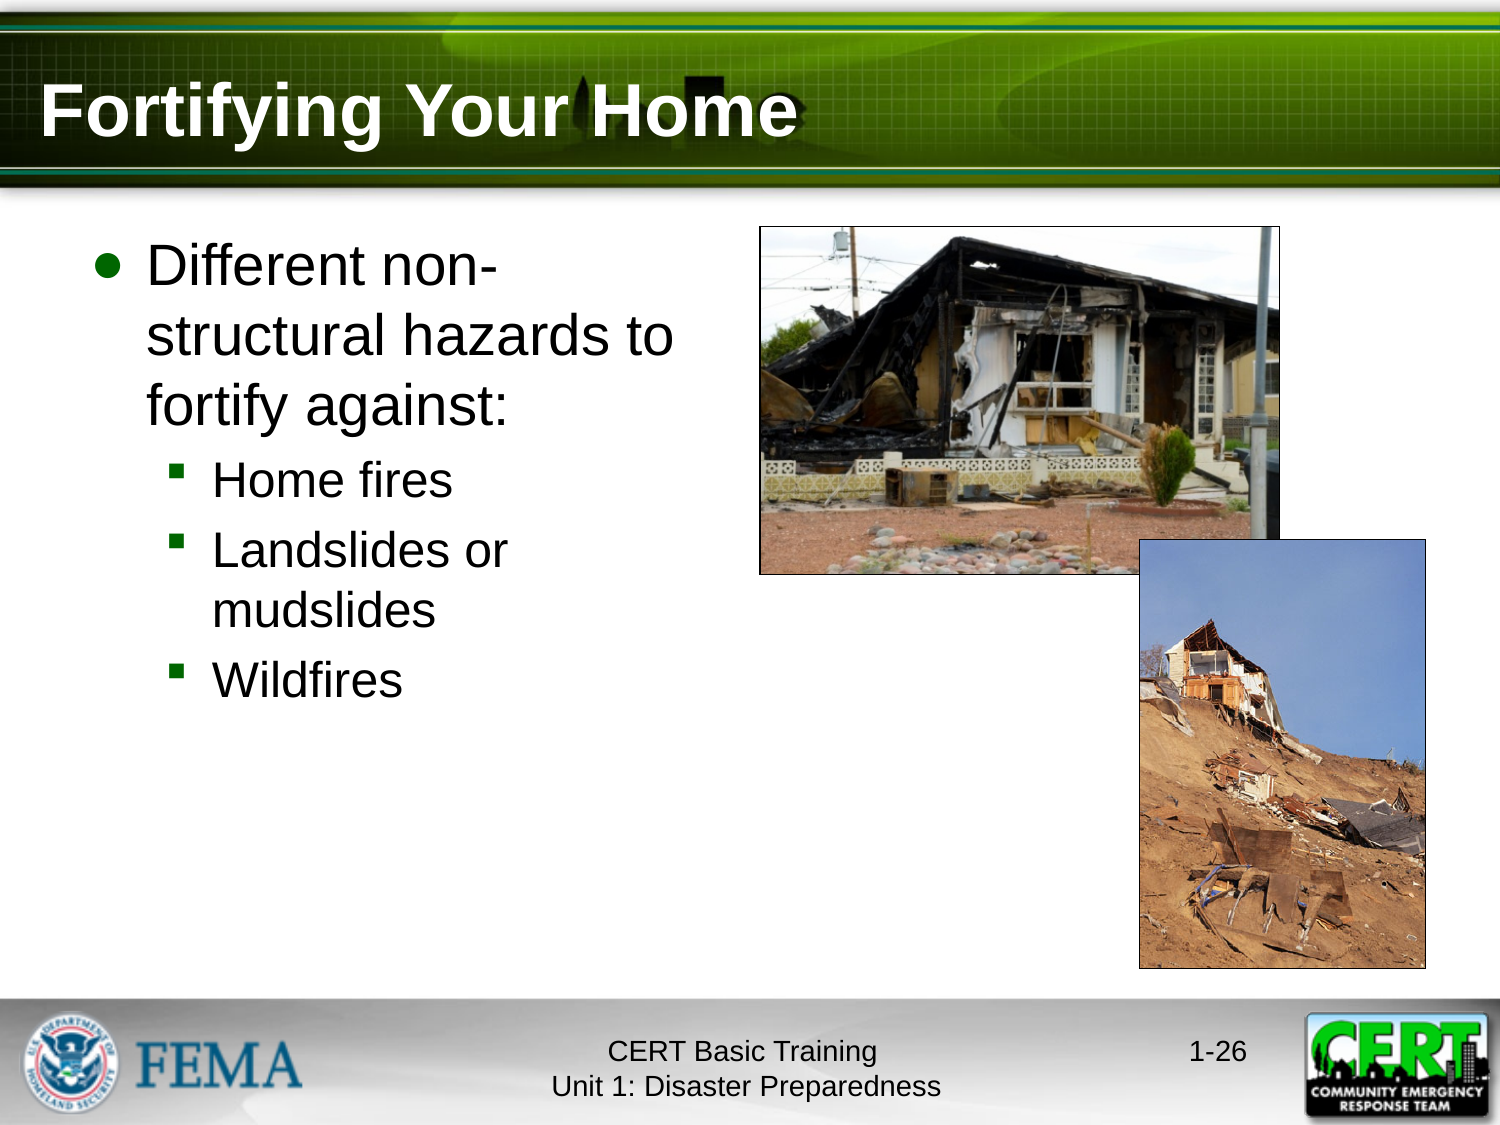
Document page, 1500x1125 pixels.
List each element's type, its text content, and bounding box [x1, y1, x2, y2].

list Different non-structural hazards to fortify against: Home fires Landslides or mudslides Wildfires [75, 220, 738, 963]
picture [0, 0, 1500, 1125]
title Fortifying Your Home [24, 49, 1476, 163]
slide_number 1-25 [1102, 1024, 1263, 1103]
footer CERT Basic Training Unit 1: Disaster Preparedness [412, 1024, 1082, 1103]
